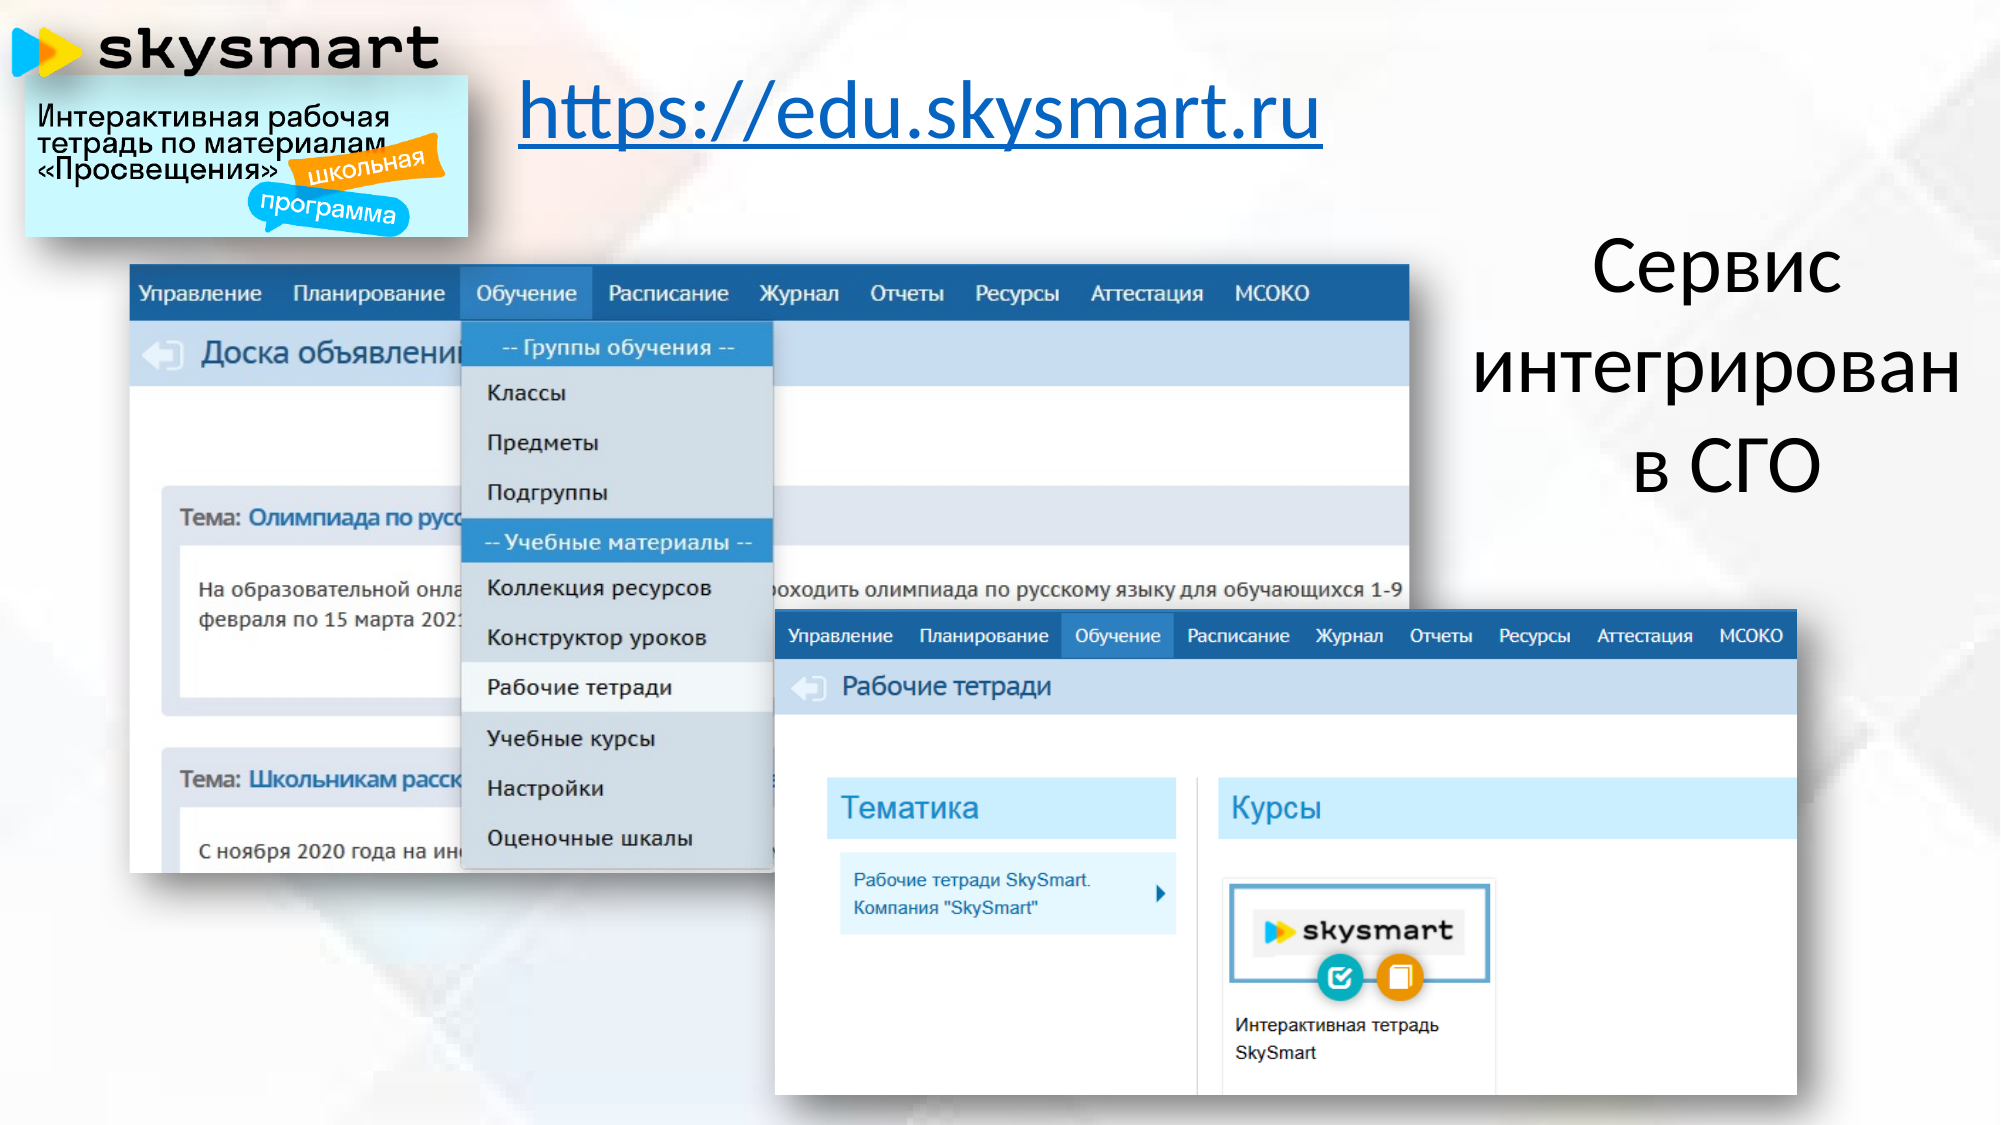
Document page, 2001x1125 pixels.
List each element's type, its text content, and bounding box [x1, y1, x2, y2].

text_box Сервис интегрирован в СГО [1456, 201, 1998, 517]
picture [0, 0, 2001, 1125]
text_box https://edu.skysmart.ru [502, 47, 1338, 263]
